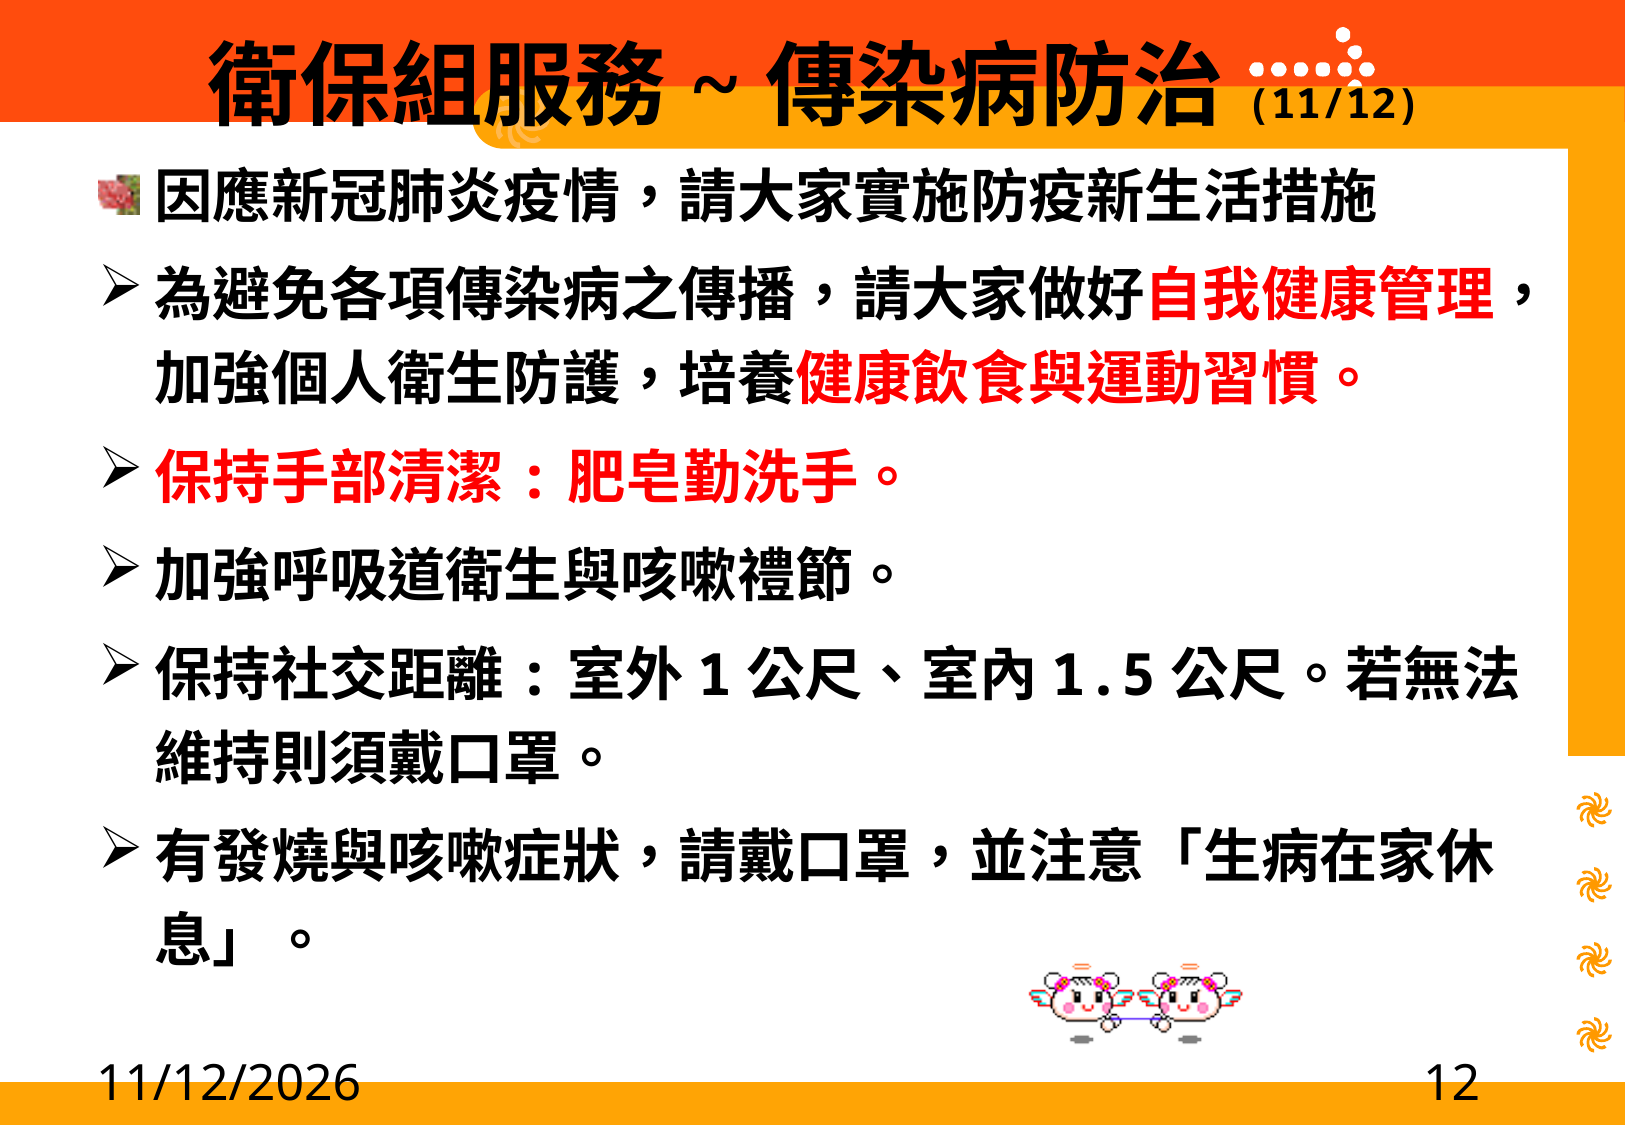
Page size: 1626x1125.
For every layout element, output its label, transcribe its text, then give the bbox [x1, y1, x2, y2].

picture [1024, 940, 1451, 1088]
slide_number 12 [1408, 1042, 1544, 1103]
picture [98, 173, 140, 215]
title 衛保組服務~傳染病防治(11/12) [83, 19, 1546, 137]
list 因應新冠肺炎疫情，請大家實施防疫新生活措施 為避免各項傳染病之傳播，請大家做好自我健康管理，加強個人衛生防護，培養健康飲食與運動習慣。 保持手部清潔:肥皂勤洗手。 加強呼吸道衛生與咳嗽禮節。 保持社交距離:室外1公尺、室內1.5公尺。若無法維持則須戴口罩。 有發燒與咳嗽症狀，請戴口罩，並注意「生病在家休息」。 [83, 137, 1560, 994]
footer [473, 1042, 1070, 1103]
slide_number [81, 1042, 461, 1103]
